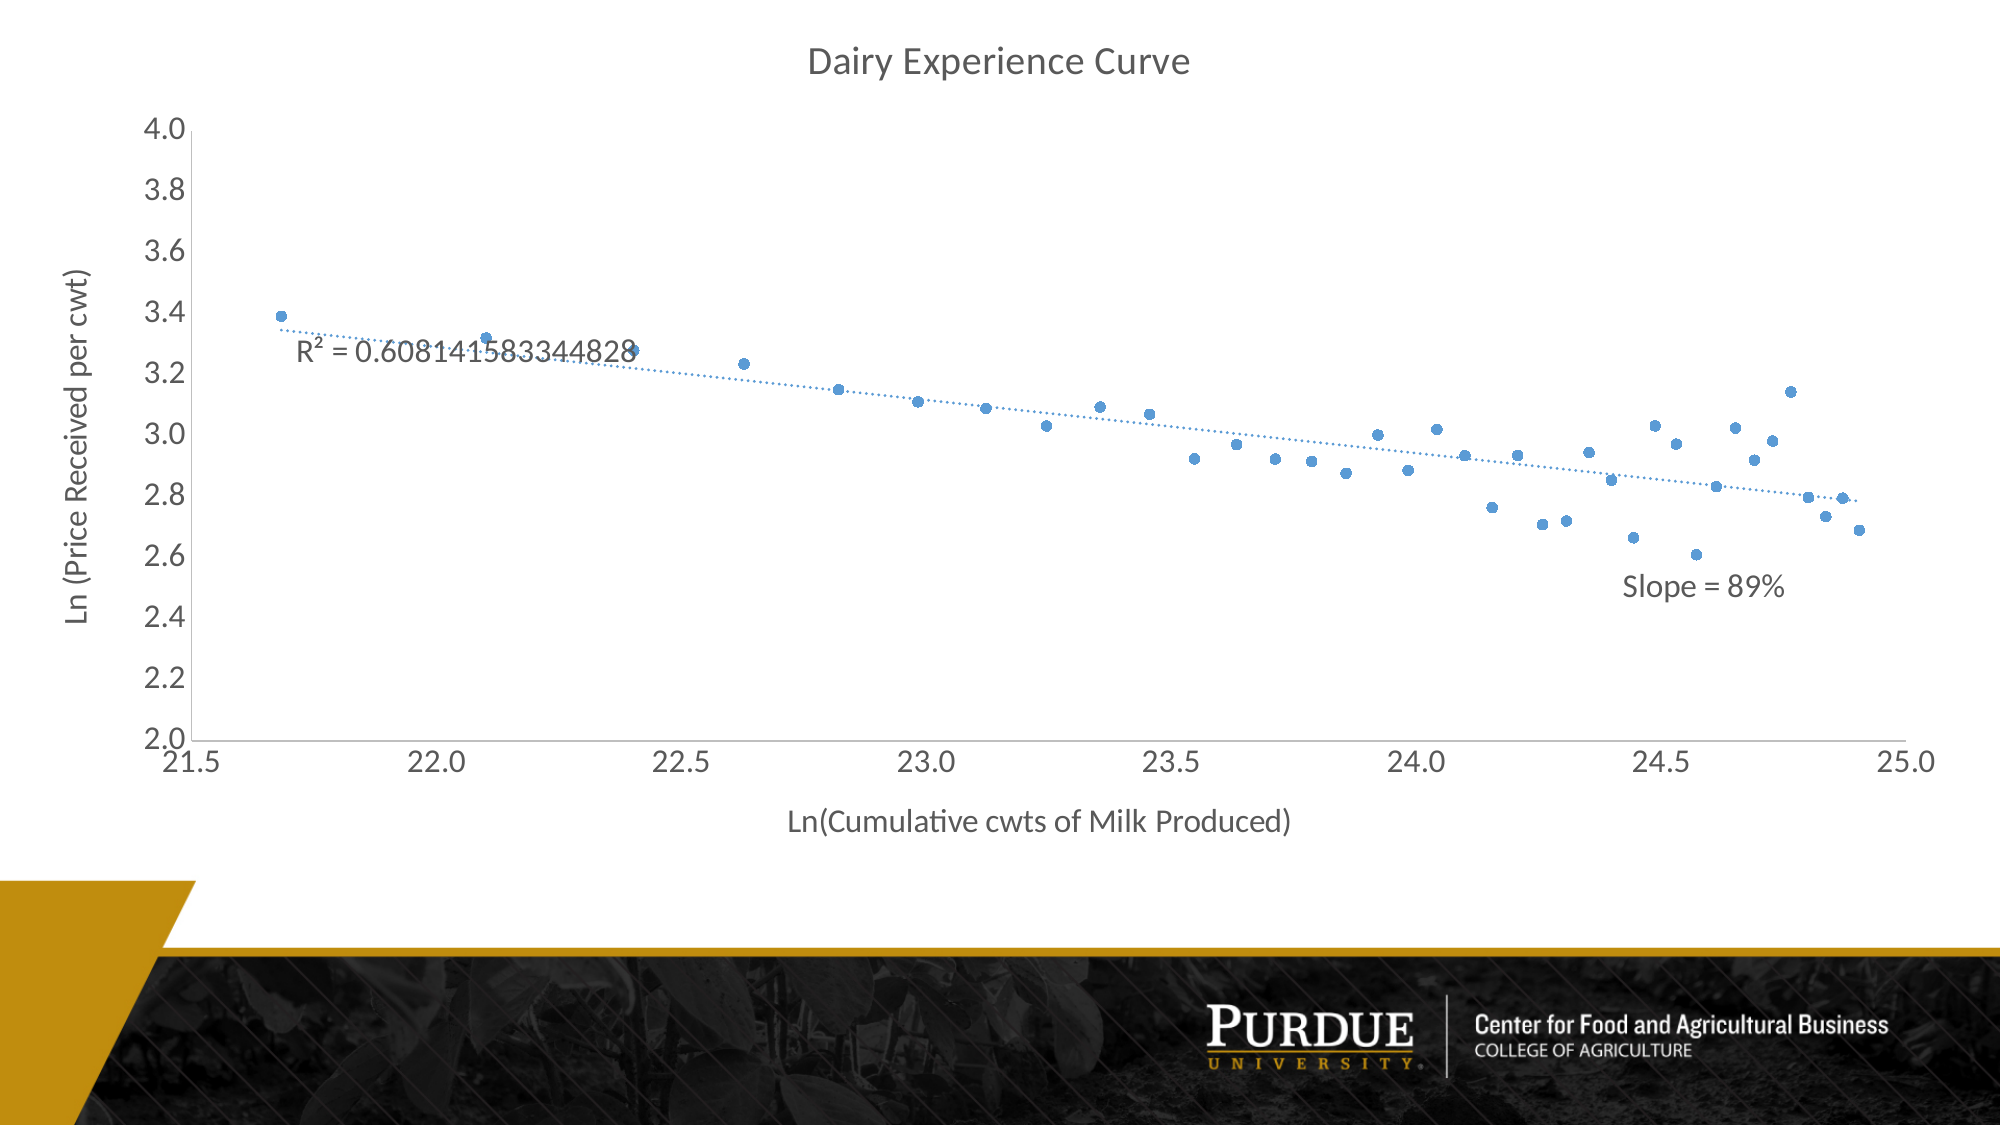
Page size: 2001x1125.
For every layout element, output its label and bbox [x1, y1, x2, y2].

picture [0, 0, 2000, 1125]
chart [24, 5, 1975, 875]
